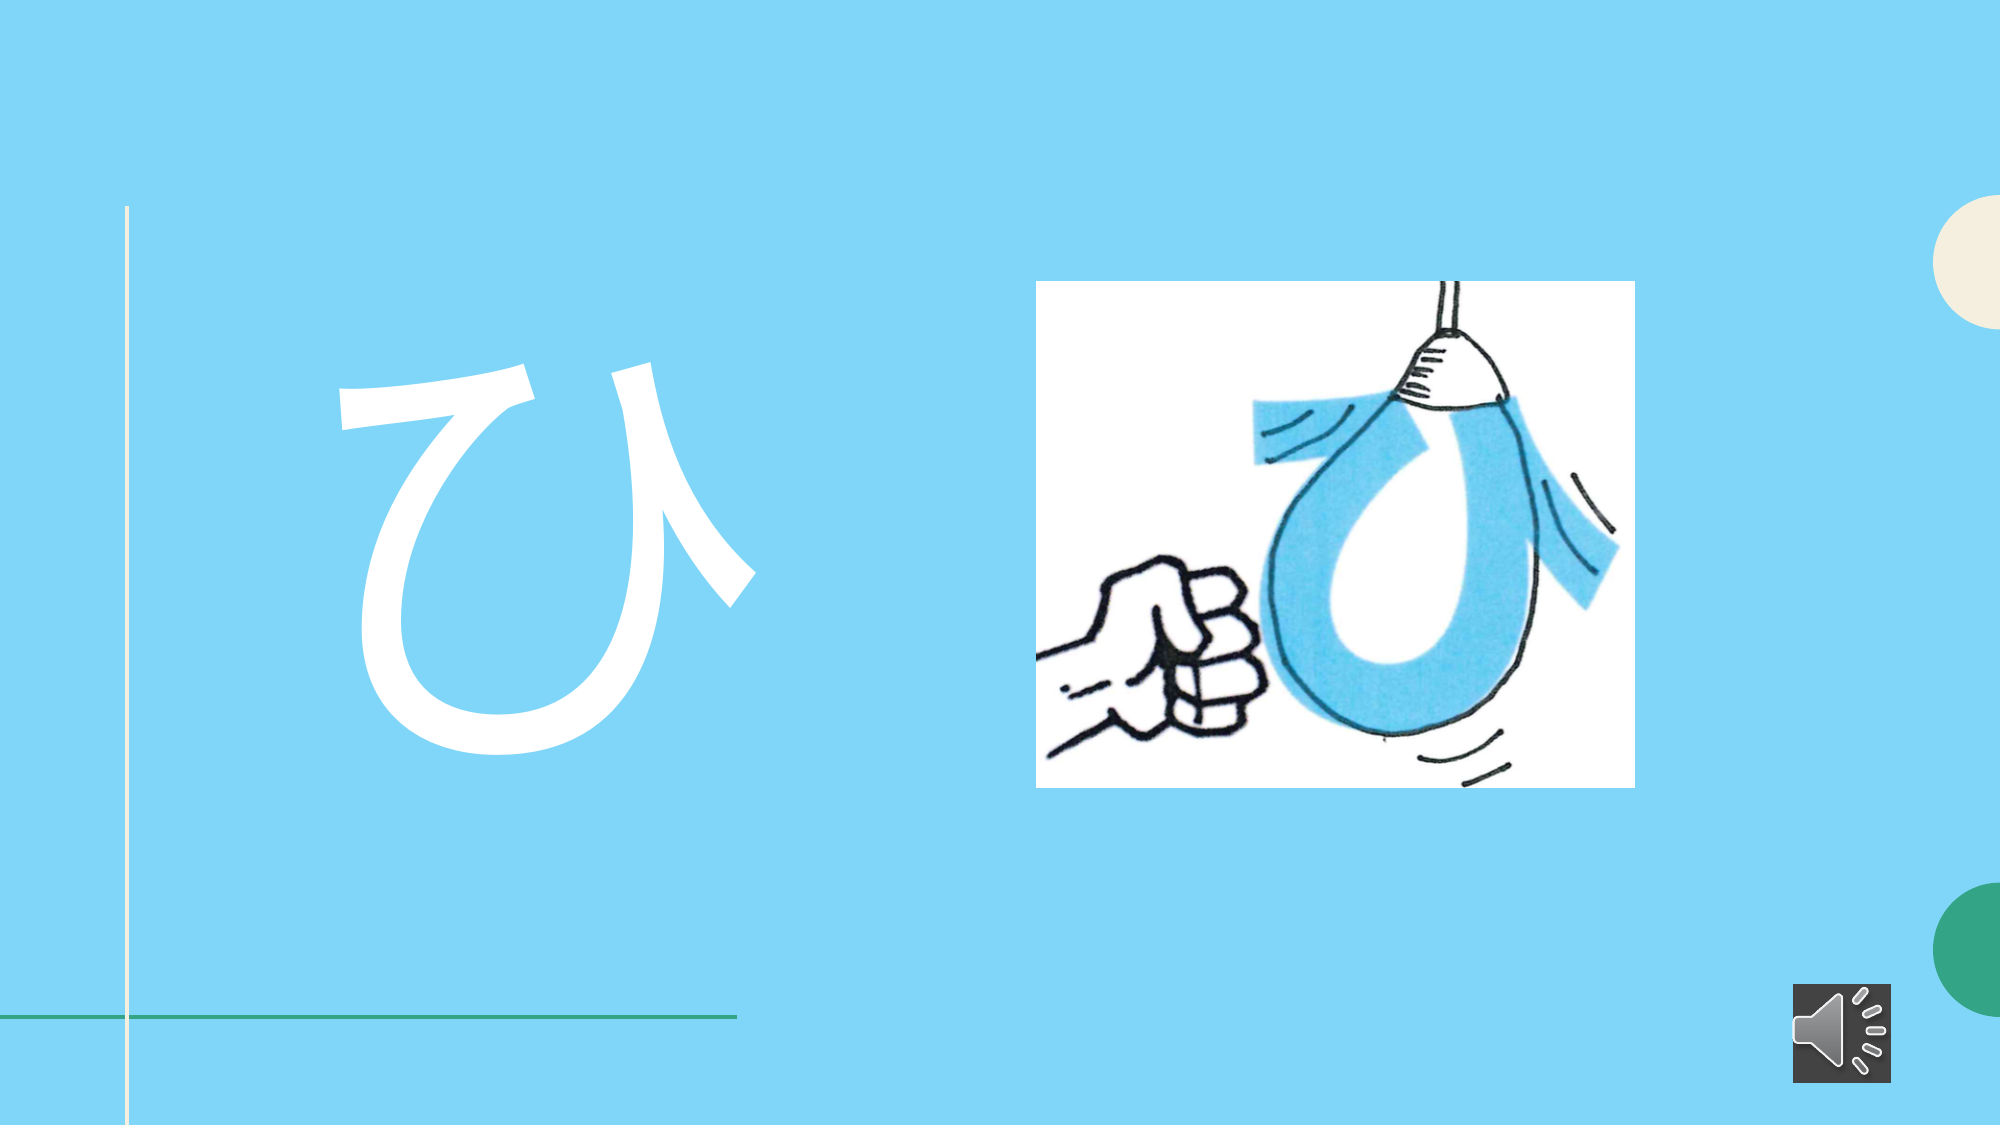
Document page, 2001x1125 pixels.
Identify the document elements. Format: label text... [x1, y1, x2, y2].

picture [1036, 281, 1635, 788]
picture [1792, 983, 1893, 1084]
text_box ひ [270, 224, 929, 838]
